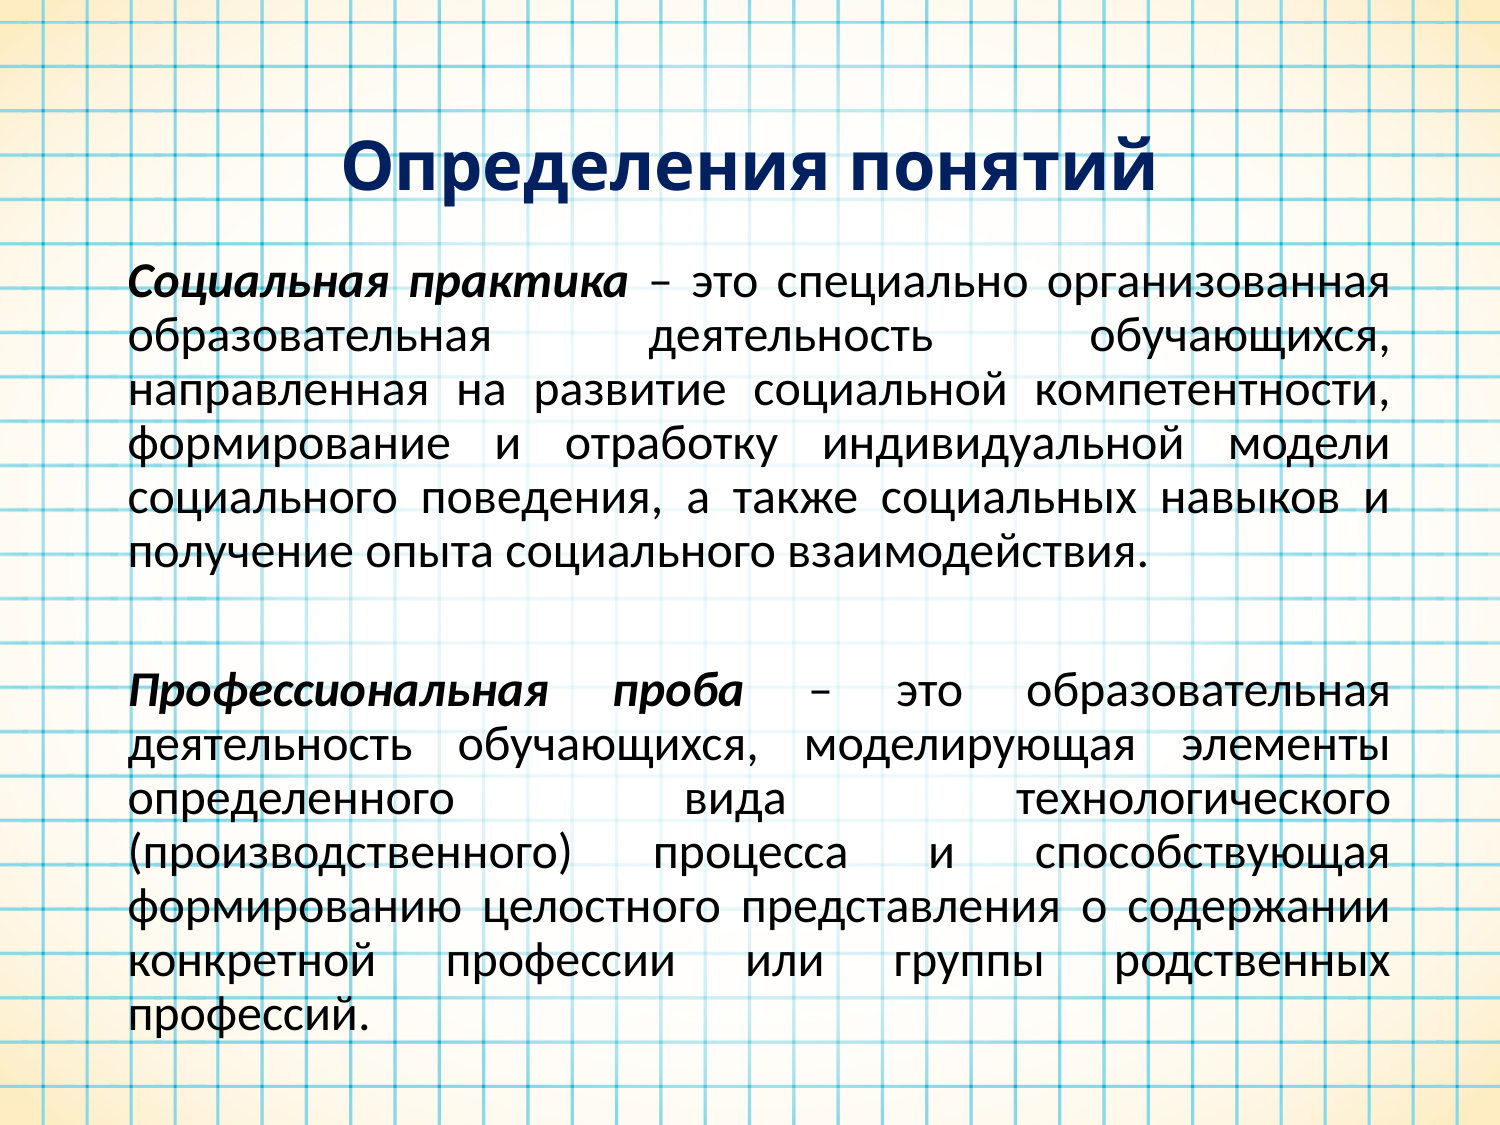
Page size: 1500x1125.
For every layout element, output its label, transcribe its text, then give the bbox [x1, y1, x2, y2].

title Определения понятий [103, 59, 1397, 278]
picture [0, 0, 1500, 1125]
list Социальная практика – это специально организованная образовательная деятельность обучающихся, направленная на развитие социальной компетентности, формирование и отработку индивидуальной модели социального поведения, а также социальных навыков и получение опыта социального взаимодействия. Профессиональная проба – это образовательная деятельность обучающихся, моделирующая элементы определенного вида технологического (производственного) процесса и способствующая формированию целостного представления о содержании конкретной профессии или группы родственных профессий. [112, 246, 1407, 961]
